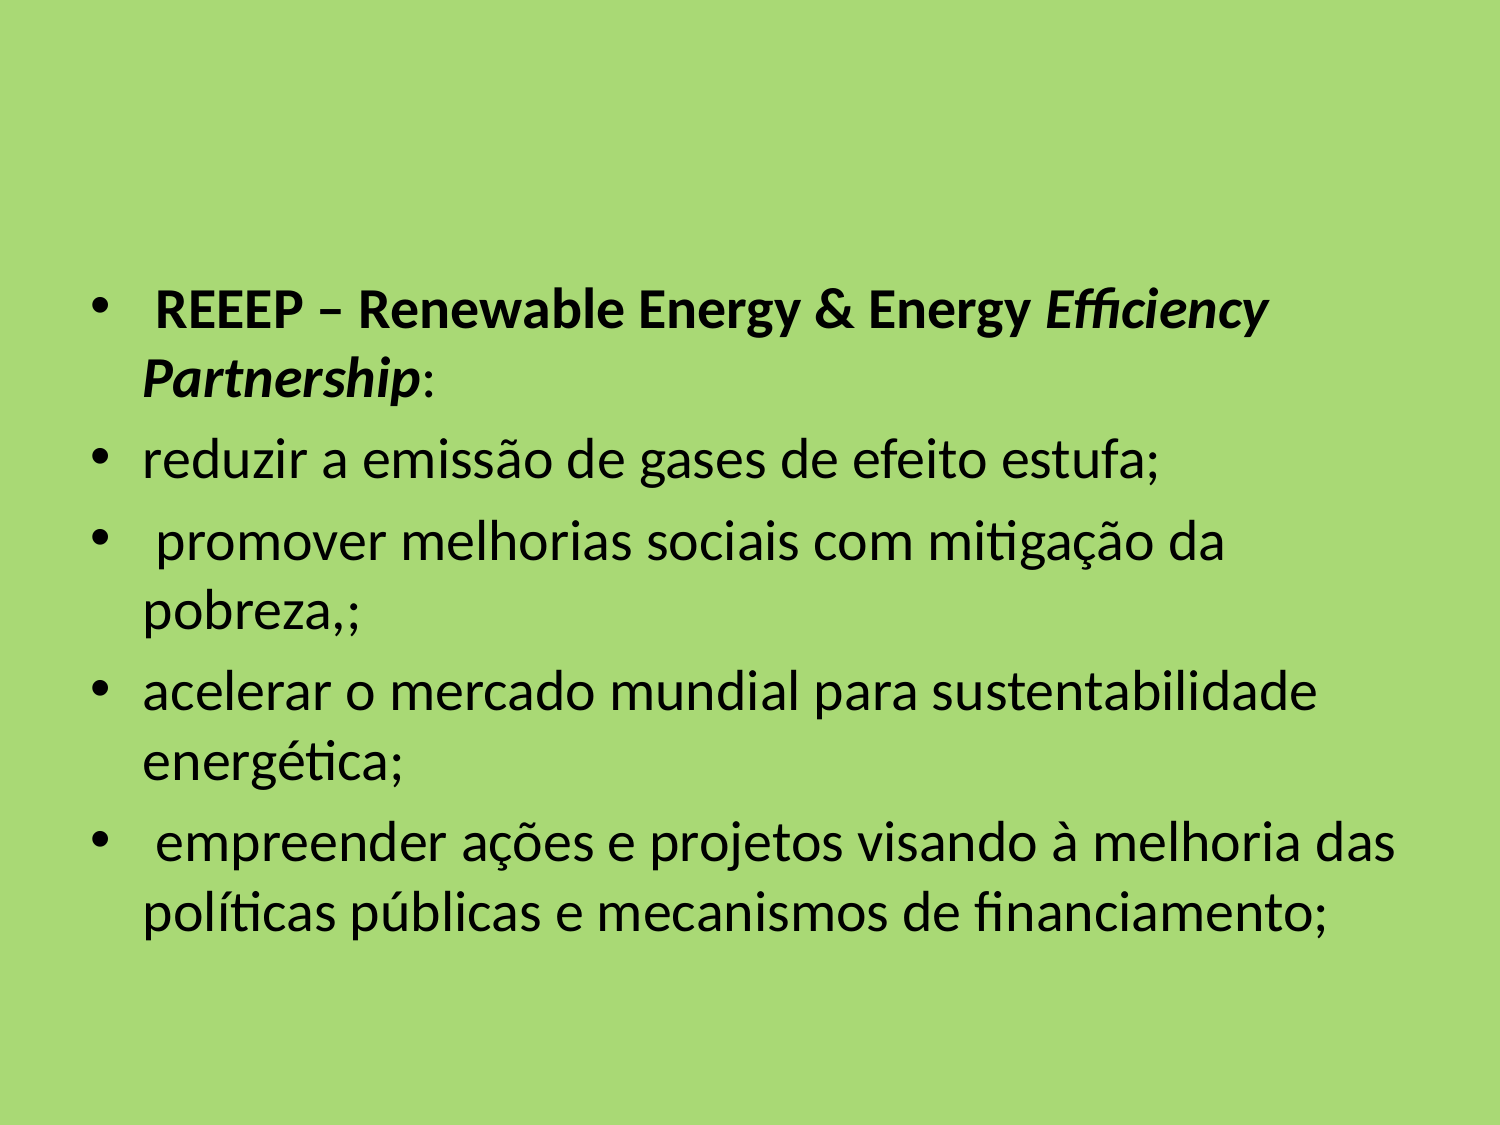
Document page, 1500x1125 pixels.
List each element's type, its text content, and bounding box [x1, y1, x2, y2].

list REEEP – Renewable Energy & Energy Efficiency Partnership: reduzir a emissão de gases de efeito estufa; promover melhorias sociais com mitigação da pobreza,; acelerar o mercado mundial para sustentabilidade energética; empreender ações e projetos visando à melhoria das políticas públicas e mecanismos de financiamento; [74, 262, 1426, 1006]
